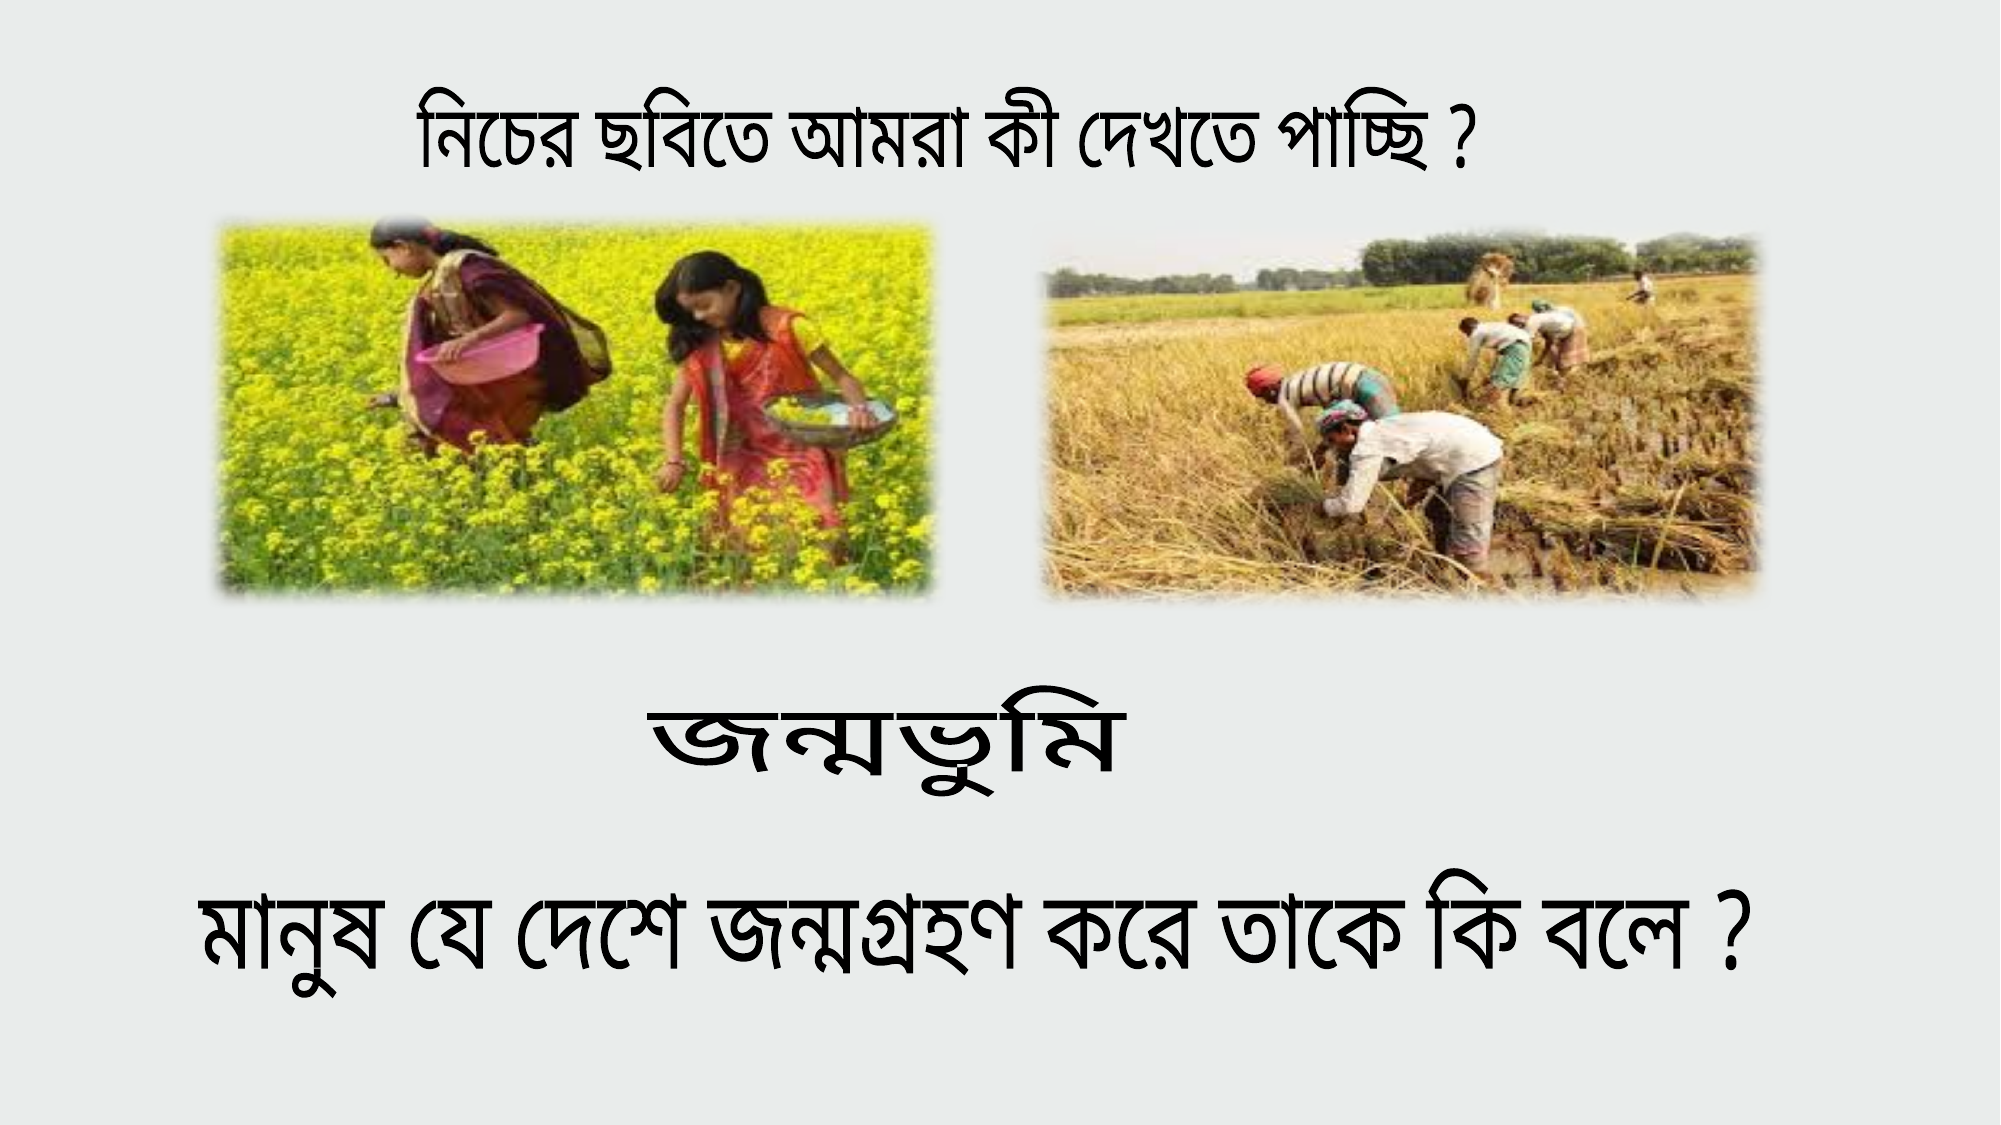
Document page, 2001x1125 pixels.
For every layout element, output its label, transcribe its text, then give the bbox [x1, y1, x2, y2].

text_box মানুষ যে দেশে জন্মগ্রহণ করে তাকে কি বলে ? [1041, 898, 1200, 972]
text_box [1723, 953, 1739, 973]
text_box মানুষ যে দেশে জন্মগ্রহণ করে তাকে কি বলে ? [860, 891, 1025, 978]
text_box মানুষ যে দেশে জন্মগ্রহণ করে তাকে কি বলে ? [1423, 866, 1524, 971]
text_box মানুষ যে দেশে জন্মগ্রহণ করে তাকে কি বলে ? [1216, 891, 1408, 972]
text_box মানুষ যে দেশে জন্মগ্রহণ করে তাকে কি বলে ? [515, 891, 689, 972]
text_box মানুষ যে দেশে জন্মগ্রহণ করে তাকে কি বলে ? [408, 898, 495, 972]
picture [1030, 220, 1773, 612]
text_box মানুষ যে দেশে জন্মগ্রহণ করে তাকে কি বলে ? [1715, 887, 1752, 949]
picture [204, 209, 947, 611]
text_box মানুষ যে দেশে জন্মগ্রহণ করে তাকে কি বলে ? [196, 891, 387, 1001]
text_box মানুষ যে দেশে জন্মগ্রহণ করে তাকে কি বলে ? [705, 898, 862, 976]
text_box মানুষ যে দেশে জন্মগ্রহণ করে তাকে কি বলে ? [1539, 898, 1692, 972]
